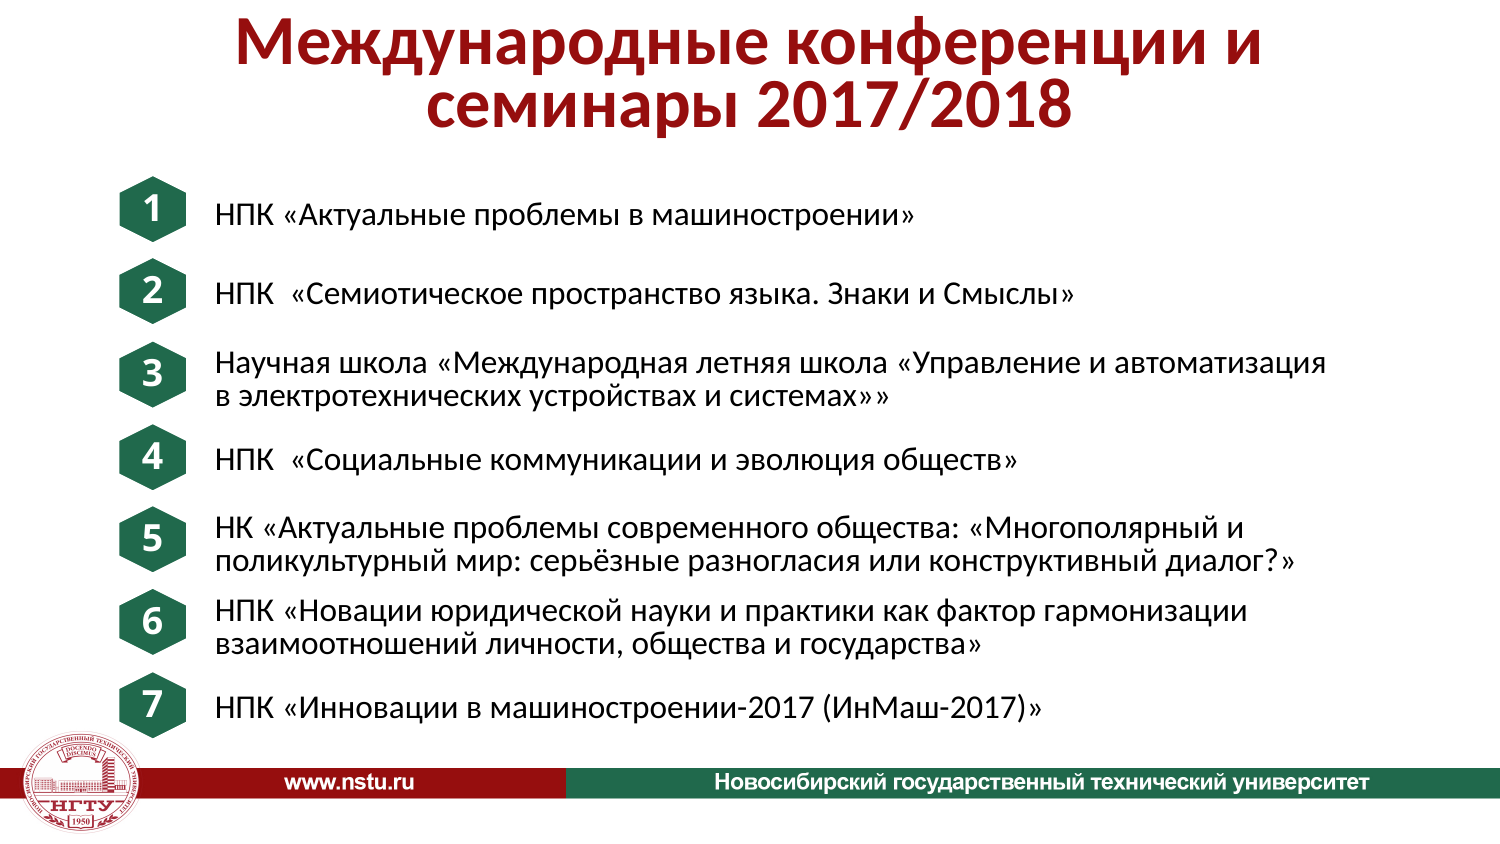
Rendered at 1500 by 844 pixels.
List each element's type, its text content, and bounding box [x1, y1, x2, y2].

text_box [117, 255, 189, 327]
text_box Научная школа «Международная летняя школа «Управление и автоматизация в электротехнических устройствах и системах»» [199, 332, 1424, 421]
text_box НПК «Новации юридической науки и практики как фактор гармонизации взаимоотношений личности, общества и государства» [199, 586, 1424, 669]
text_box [117, 503, 189, 575]
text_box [117, 421, 189, 493]
text_box НПК «Актуальные проблемы в машиностроении» [200, 184, 1424, 240]
text_box НПК «Социальные коммуникации и эволюция обществ» [199, 429, 1424, 485]
text_box НПК «Семиотическое пространство языка. Знаки и Смыслы» [199, 263, 1424, 319]
picture [0, 0, 1500, 844]
title Международные конференции и семинары 2017/2018 [75, 8, 1425, 149]
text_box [117, 173, 189, 245]
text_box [117, 586, 189, 658]
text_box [117, 669, 189, 741]
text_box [117, 338, 189, 411]
text_box НПК «Инновации в машиностроении-2017 (ИнМаш-2017)» [199, 677, 1424, 733]
text_box НК «Актуальные проблемы современного общества: «Многополярный и поликультурный мир: серьёзные разногласия или конструктивный диалог?» [199, 504, 1424, 586]
